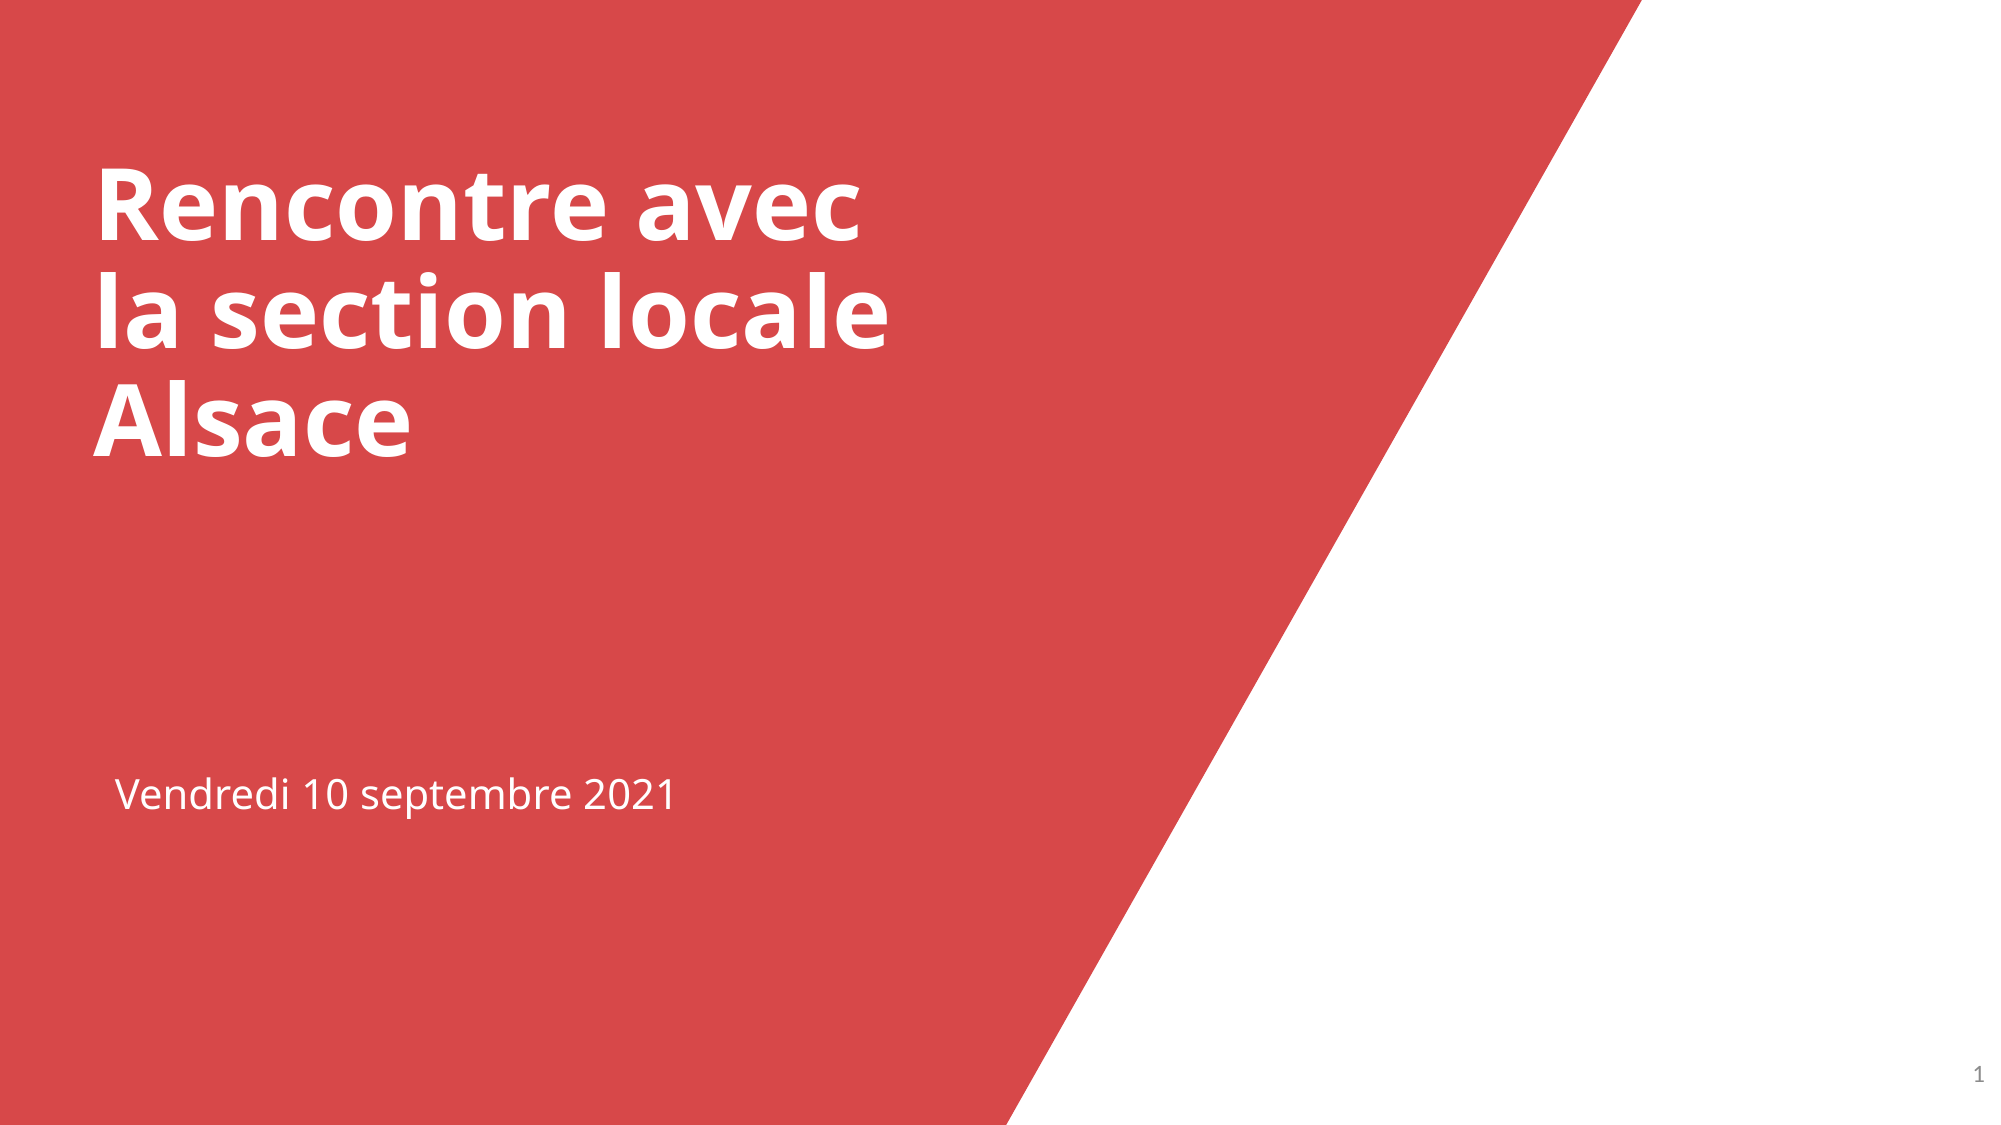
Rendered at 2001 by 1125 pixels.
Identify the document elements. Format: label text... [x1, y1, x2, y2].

list Vendredi 10 septembre 2021 [115, 773, 1051, 819]
slide_number 0 [1907, 1042, 2000, 1103]
title Rencontre avec la section locale Alsace [93, 154, 957, 482]
